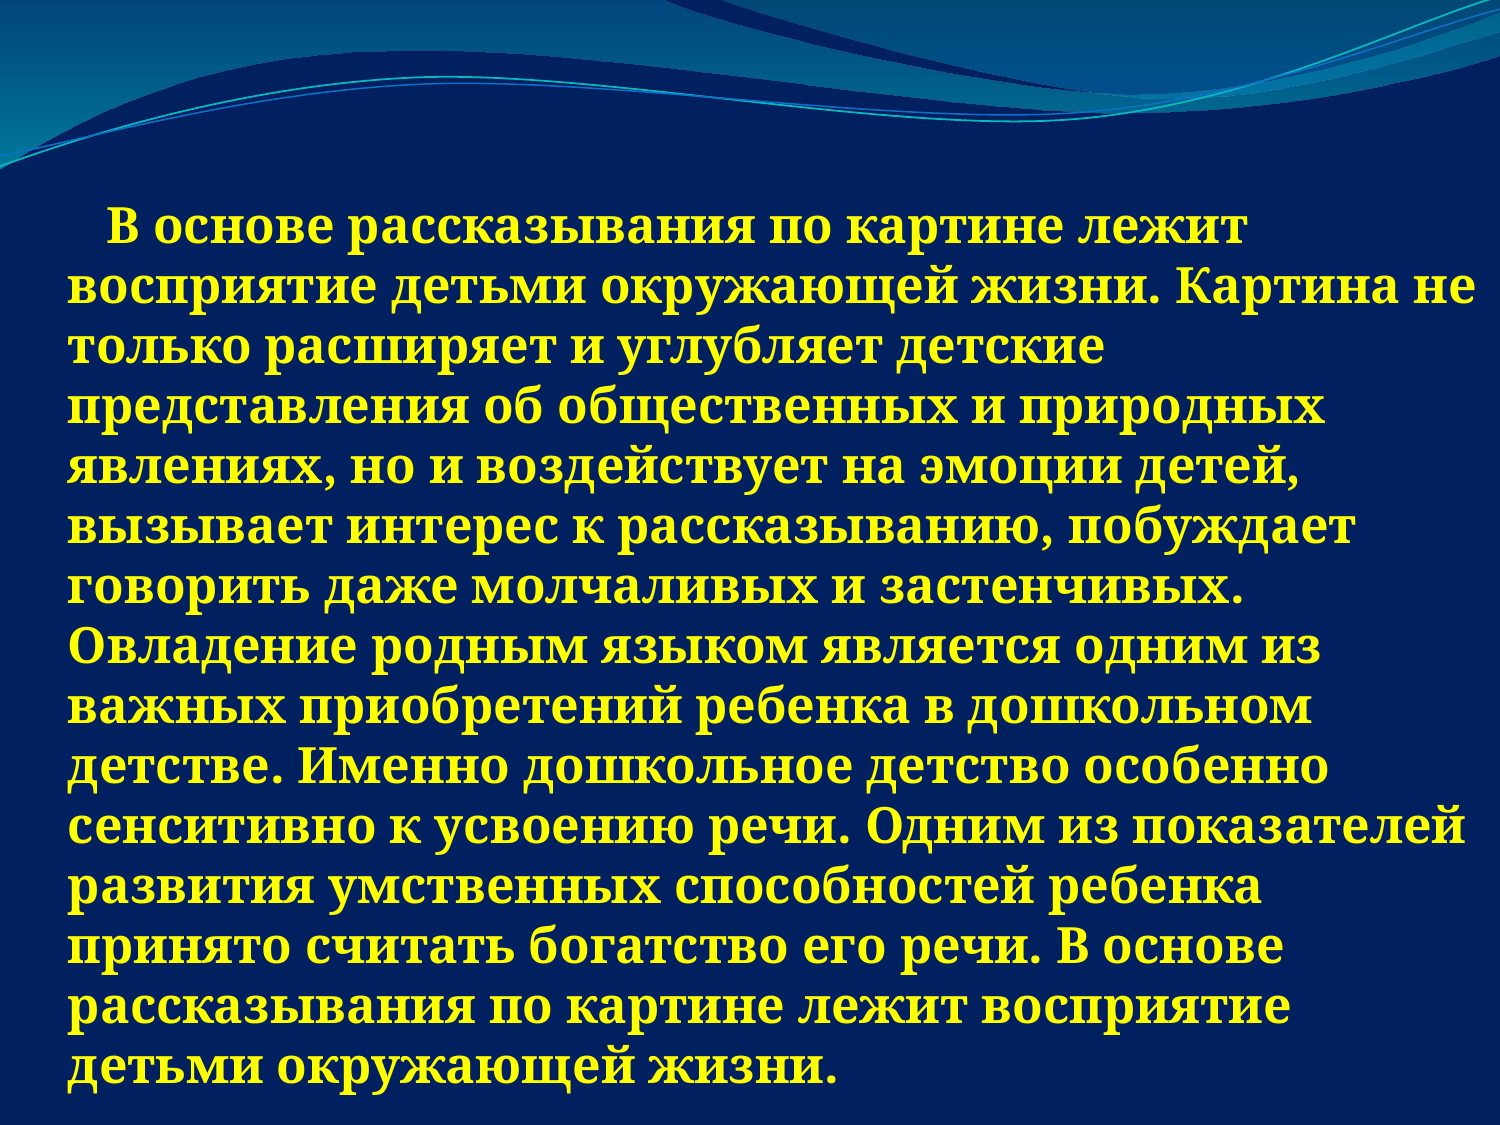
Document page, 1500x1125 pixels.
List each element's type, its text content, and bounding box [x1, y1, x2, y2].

text_box В основе рассказывания по картине лежит восприятие детьми окружающей жизни. Картина не только расширяет и углубляет детские представления об общественных и природных явлениях, но и воздействует на эмоции детей, вызывает интерес к рассказыванию, побуждает говорить даже молчаливых и застенчивых. Овладение родным языком является одним из важных приобретений ребенка в дошкольном детстве. Именно дошкольное детство особенно сенситивно к усвоению речи. Одним из показателей развития умственных способностей ребенка принято считать богатство его речи. В основе рассказывания по картине лежит восприятие детьми окружающей жизни. [53, 66, 1500, 1102]
